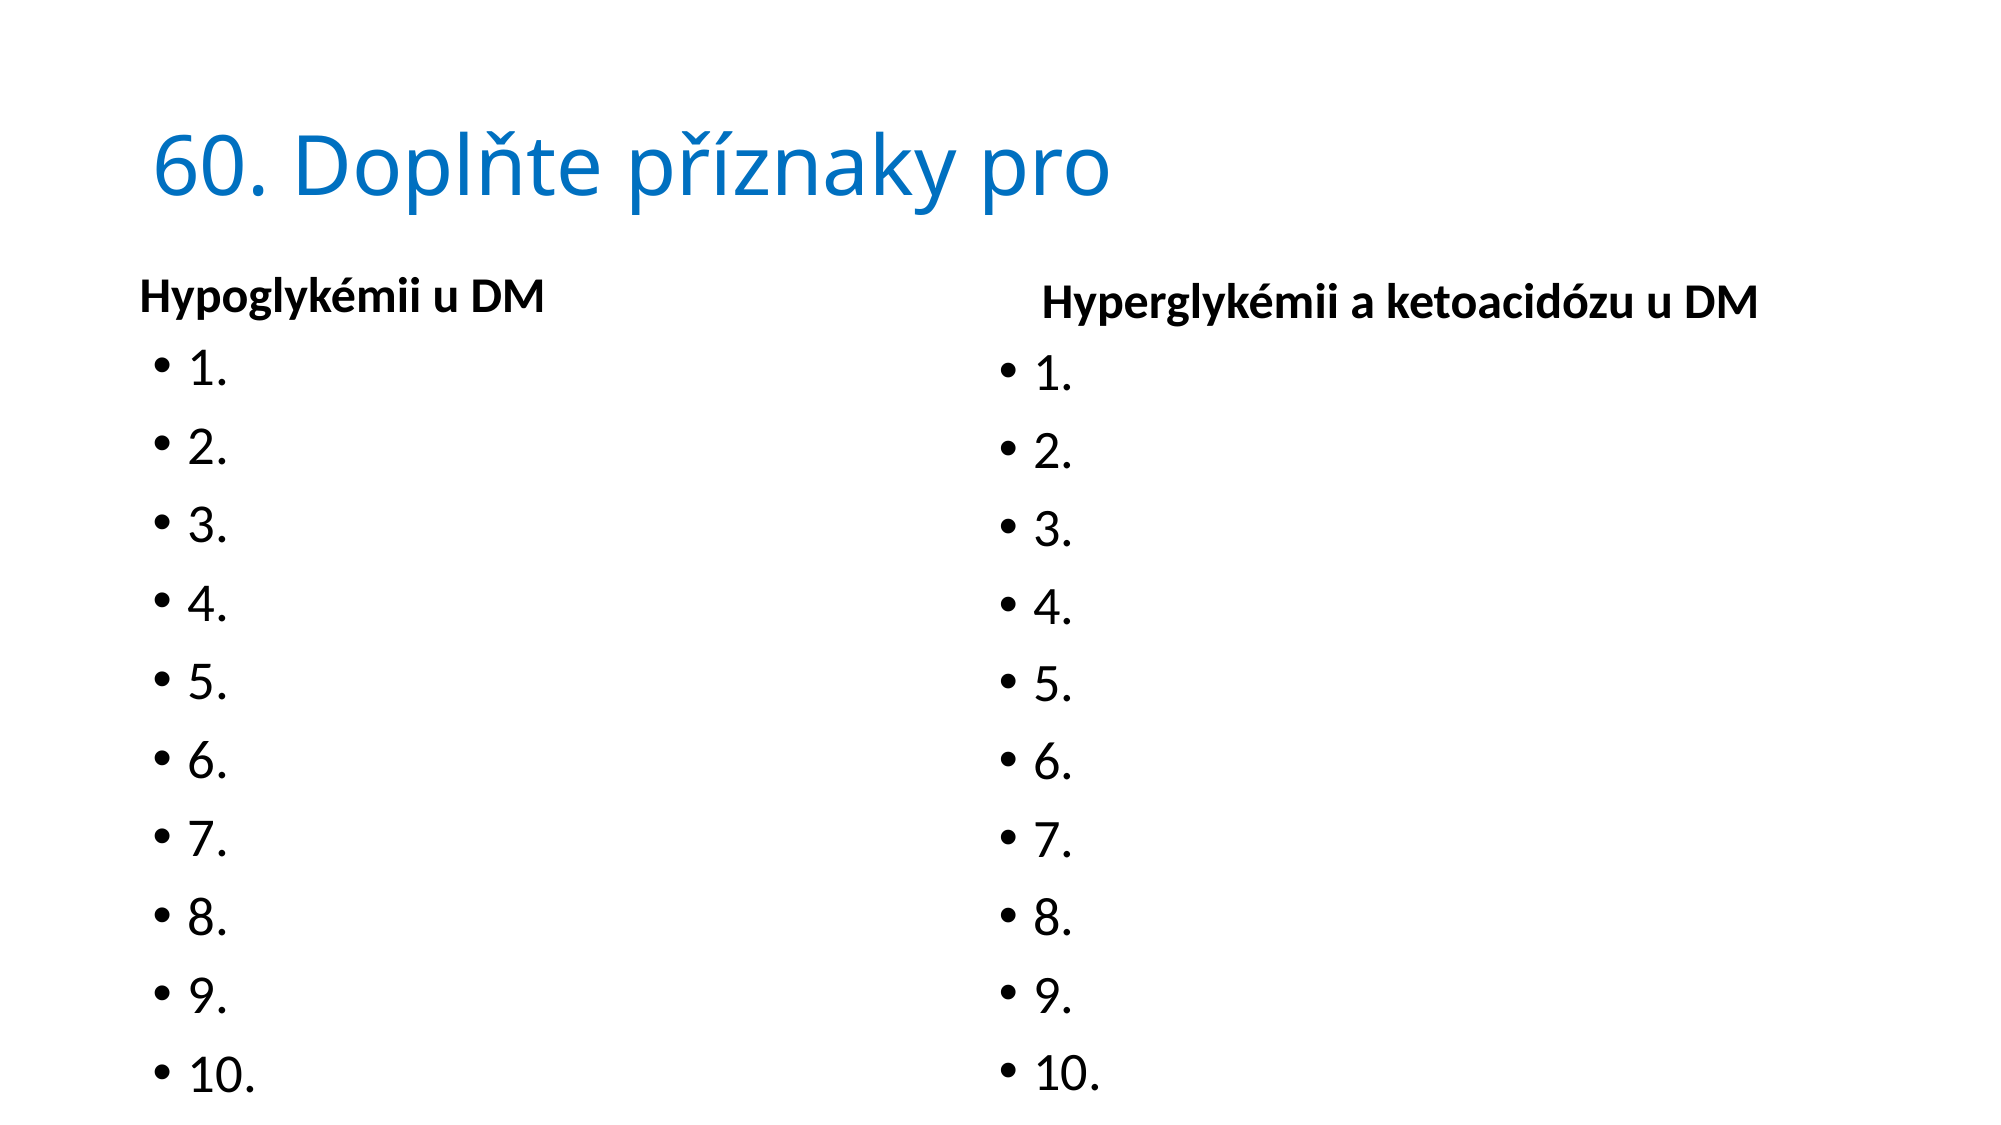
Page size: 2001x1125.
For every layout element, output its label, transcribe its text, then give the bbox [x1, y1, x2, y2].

list Hypoglykémii u DM [124, 195, 971, 331]
title 60. Doplňte příznaky pro [137, 59, 1863, 278]
list 1. 2. 3. 4. 5. 6. 7. 8. 9. 10. [137, 330, 984, 1115]
list Hyperglykémii a ketoacidózu u DM [1026, 201, 1878, 337]
list 1. 2. 3. 4. 5. 6. 7. 8. 9. 10. [983, 336, 1835, 1115]
